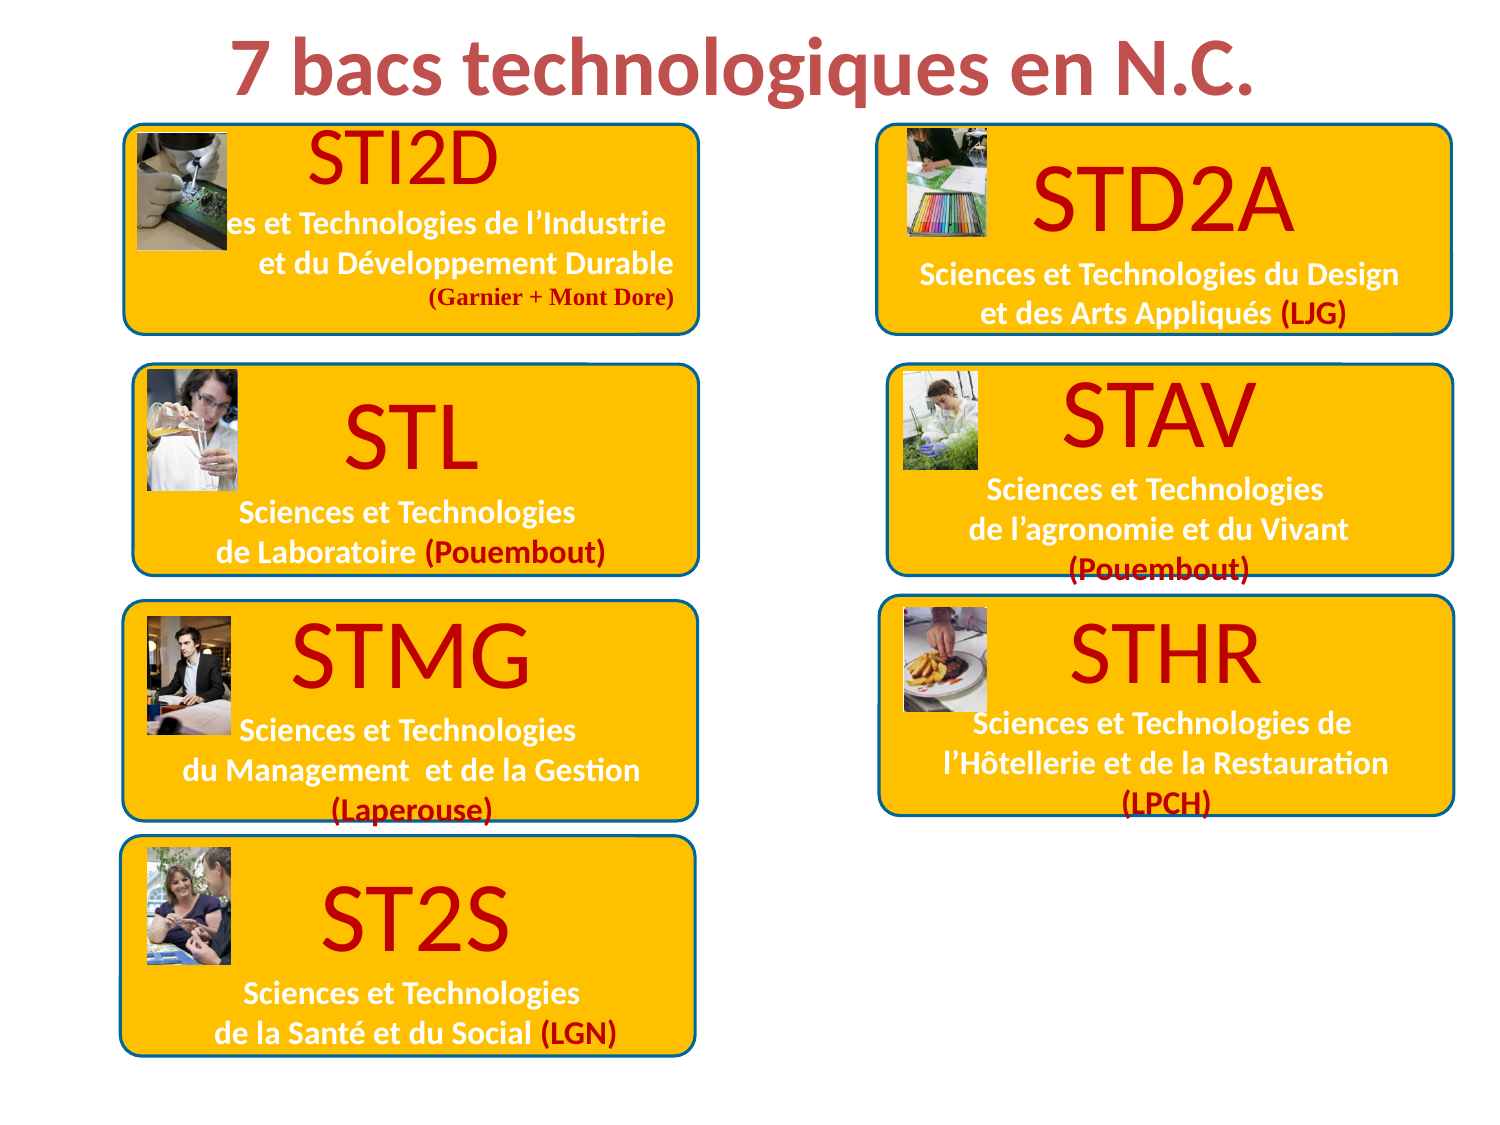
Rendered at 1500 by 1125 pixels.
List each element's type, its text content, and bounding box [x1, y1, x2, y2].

text_box STD2A Sciences et Technologies du Design et des Arts Appliqués (LJG) [878, 124, 1450, 339]
picture [147, 615, 231, 735]
text_box [1445, 368, 1453, 572]
text_box 7 bacs technologiques en N.C. [33, 0, 1475, 131]
picture [903, 371, 979, 471]
picture [147, 369, 238, 491]
text_box ST2S Sciences et Technologies de la Santé et du Social (LGN) [130, 843, 702, 1059]
picture [903, 607, 987, 712]
picture [136, 132, 227, 251]
text_box [690, 131, 699, 331]
picture [147, 847, 231, 965]
text_box STMG Sciences et Technologies du Management et de la Gestion (Laperouse) [126, 580, 698, 836]
text_box STI2D Sciences et Technologies de l’Industrie et du Développement Durable (Garnier + Mont Dore) [118, 93, 690, 358]
text_box STHR Sciences et Technologies de l’Hôtellerie et de la Restauration (LPCH) [880, 583, 1452, 829]
text_box [122, 610, 126, 811]
text_box [29, 231, 1455, 1063]
text_box [120, 836, 690, 1053]
text_box STL Sciences et Technologies de Laboratoire (Pouembout) [125, 362, 697, 577]
text_box STAV Sciences et Technologies de l’agronomie et du Vivant (Pouembout) [873, 339, 1445, 595]
picture [906, 128, 987, 238]
